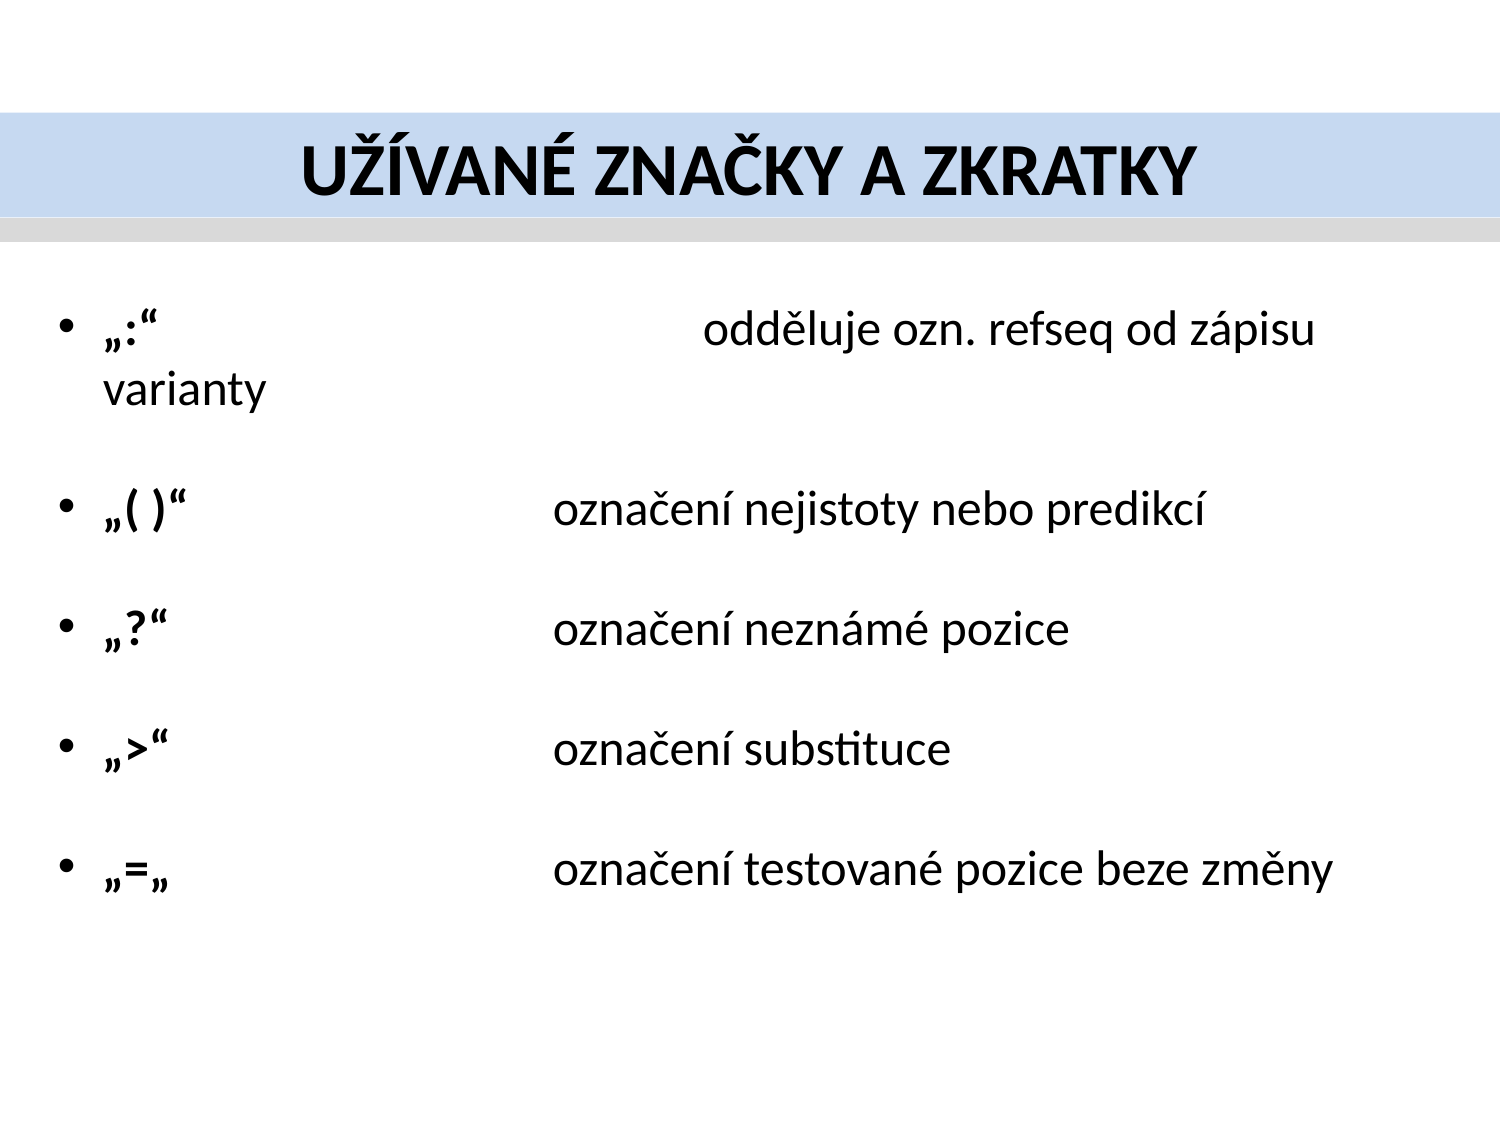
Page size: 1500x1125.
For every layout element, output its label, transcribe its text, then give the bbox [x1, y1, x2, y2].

text_box „:“ odděluje ozn. refseq od zápisu varianty „( )“ označení nejistoty nebo predikcí „?“ označení neznámé pozice „>“ označení substituce „=„ označení testované pozice beze změny [0, 288, 1500, 903]
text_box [0, 112, 1500, 243]
